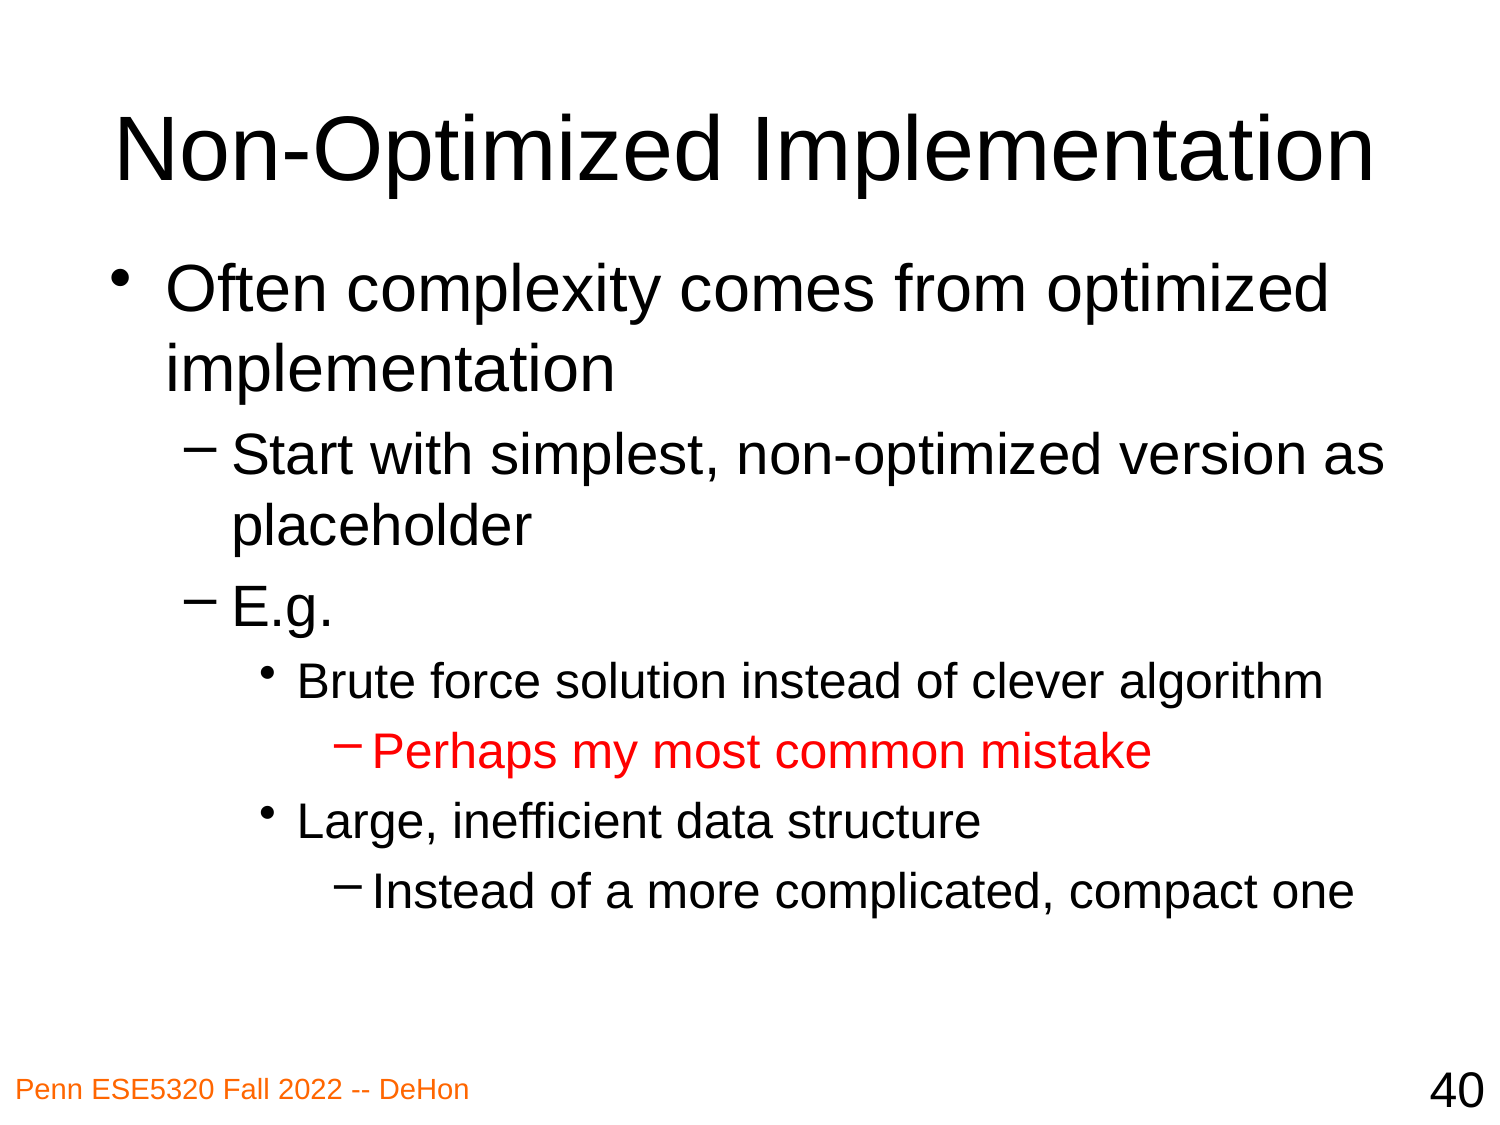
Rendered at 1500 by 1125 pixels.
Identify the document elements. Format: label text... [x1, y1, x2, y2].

list Often complexity comes from optimized implementation Start with simplest, non-optimized version as placeholder E.g. Brute force solution instead of clever algorithm Perhaps my most common mistake Large, inefficient data structure Instead of a more complicated, compact one [93, 237, 1463, 913]
title Non-Optimized Implementation [89, 49, 1403, 238]
slide_number Penn ESE5320 Fall 2022 -- DeHon [0, 1062, 576, 1125]
slide_number 40 [1187, 1049, 1500, 1125]
